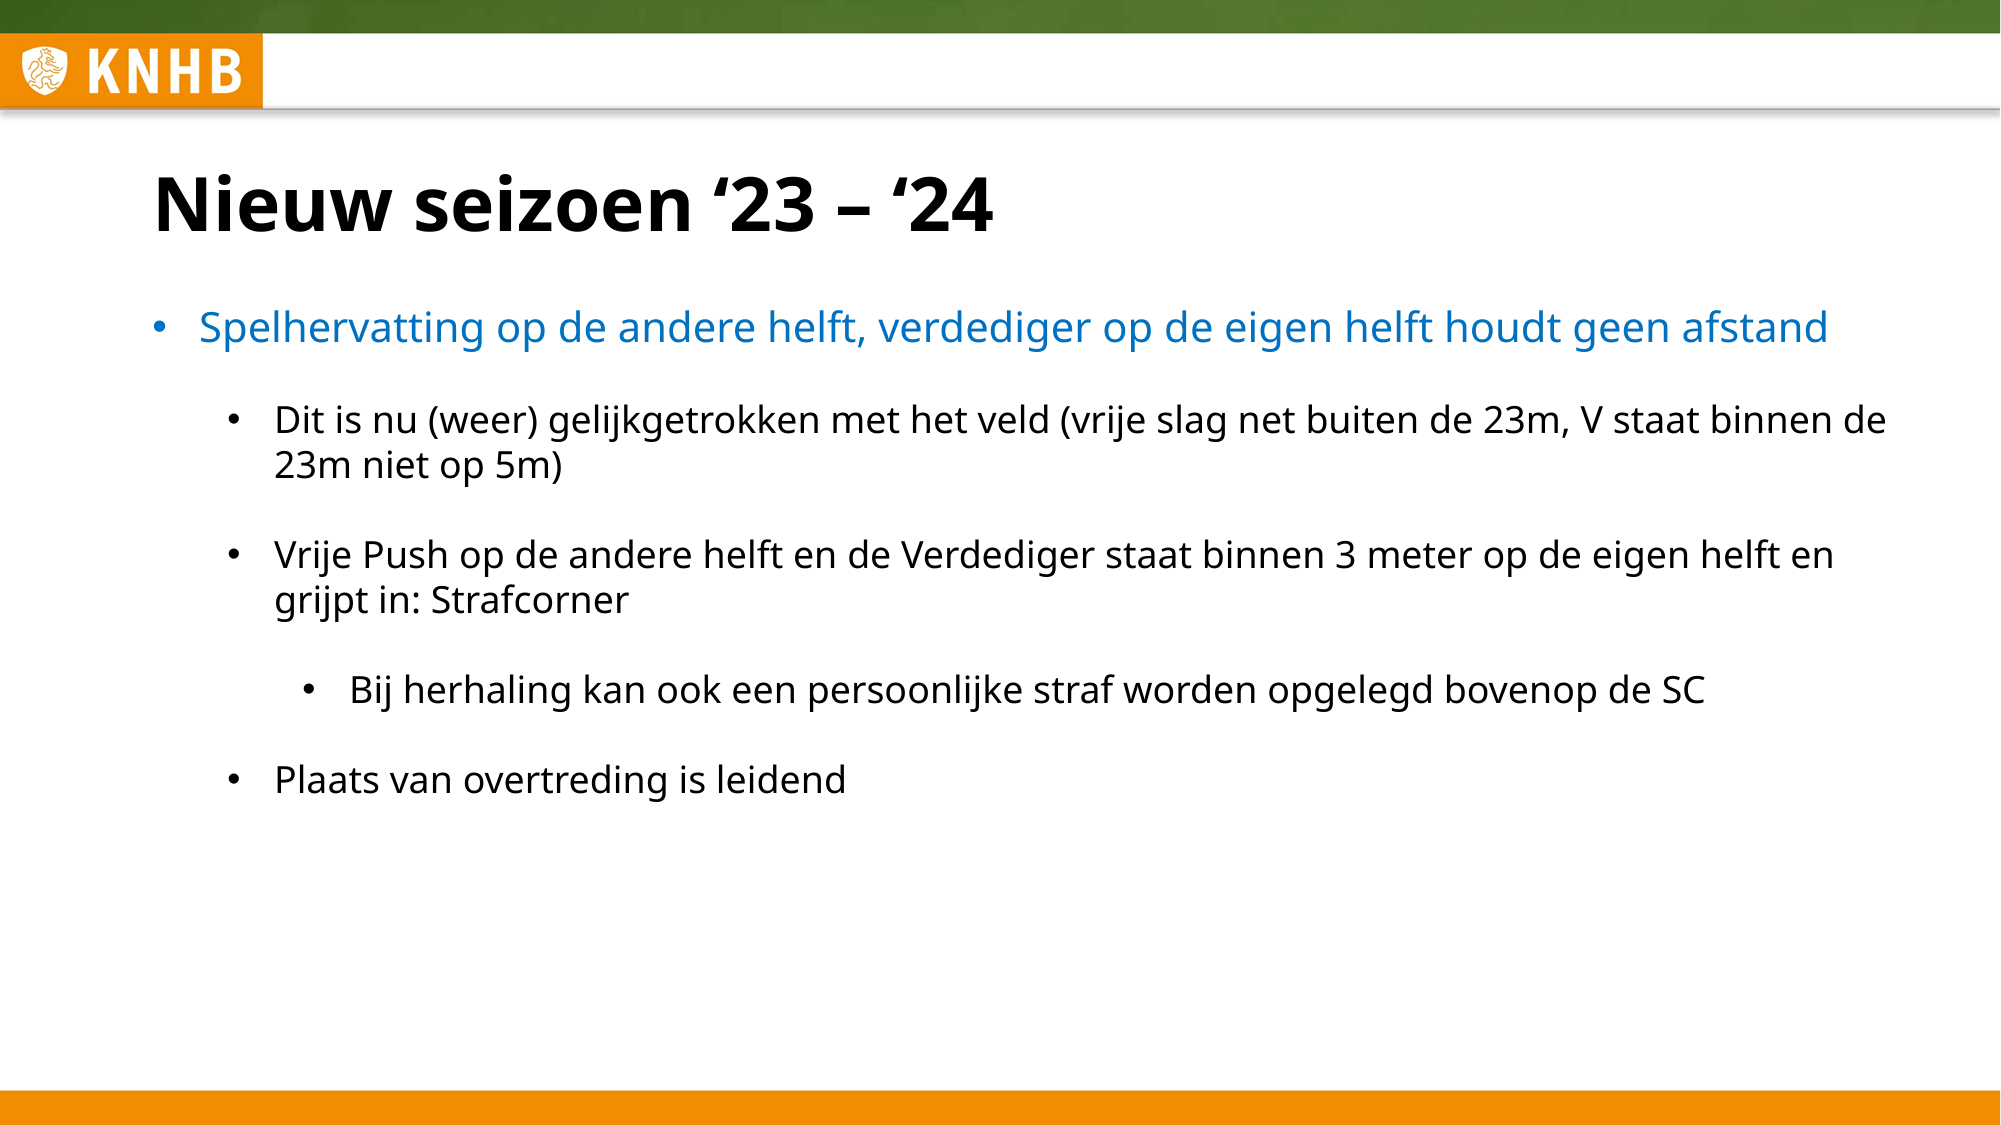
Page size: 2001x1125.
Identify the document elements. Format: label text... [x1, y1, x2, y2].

title Nieuw seizoen ‘23 – ‘24 [137, 136, 1863, 278]
text_box Spelhervatting op de andere helft, verdediger op de eigen helft houdt geen afstand Dit is nu (weer) gelijkgetrokken met het veld (vrije slag net buiten de 23m, V staat binnen de 23m niet op 5m) Vrije Push op de andere helft en de Verdediger staat binnen 3 meter op de eigen helft en grijpt in: Strafcorner Bij herhaling kan ook een persoonlijke straf worden opgelegd bovenop de SC Plaats van overtreding is leidend [137, 293, 1913, 989]
picture [0, 0, 2001, 1125]
